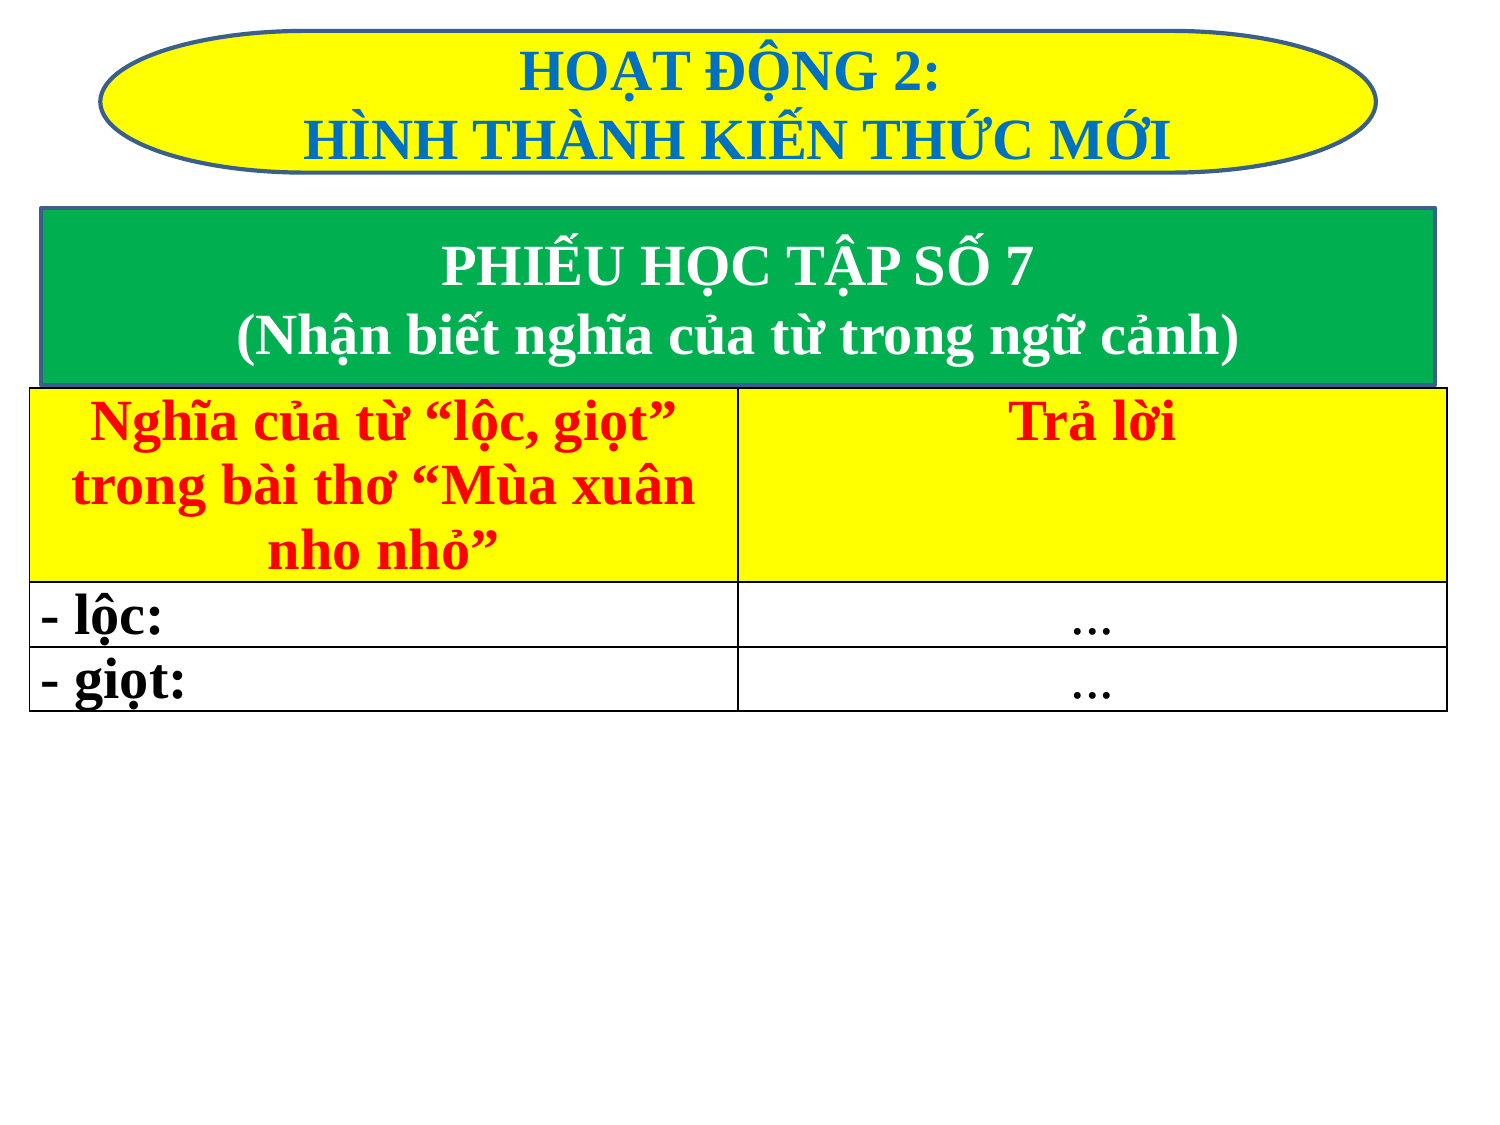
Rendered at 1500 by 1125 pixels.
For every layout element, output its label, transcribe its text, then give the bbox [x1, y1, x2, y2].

text_box PHIẾU HỌC TẬP SỐ 7 (Nhận biết nghĩa của từ trong ngữ cảnh) [39, 206, 1437, 387]
table_cell ... [739, 583, 1446, 646]
table_header Trả lời [739, 389, 1446, 581]
table_header Nghĩa của từ “lộc, giọt” trong bài thơ “Mùa xuân nho nhỏ” [30, 389, 737, 581]
table_cell - giọt: [30, 648, 737, 710]
text_box HOẠT ĐỘNG 2: HÌNH THÀNH KIẾN THỨC MỚI [98, 28, 1379, 175]
table_cell - lộc: [30, 583, 737, 646]
table_cell ... [739, 648, 1446, 710]
